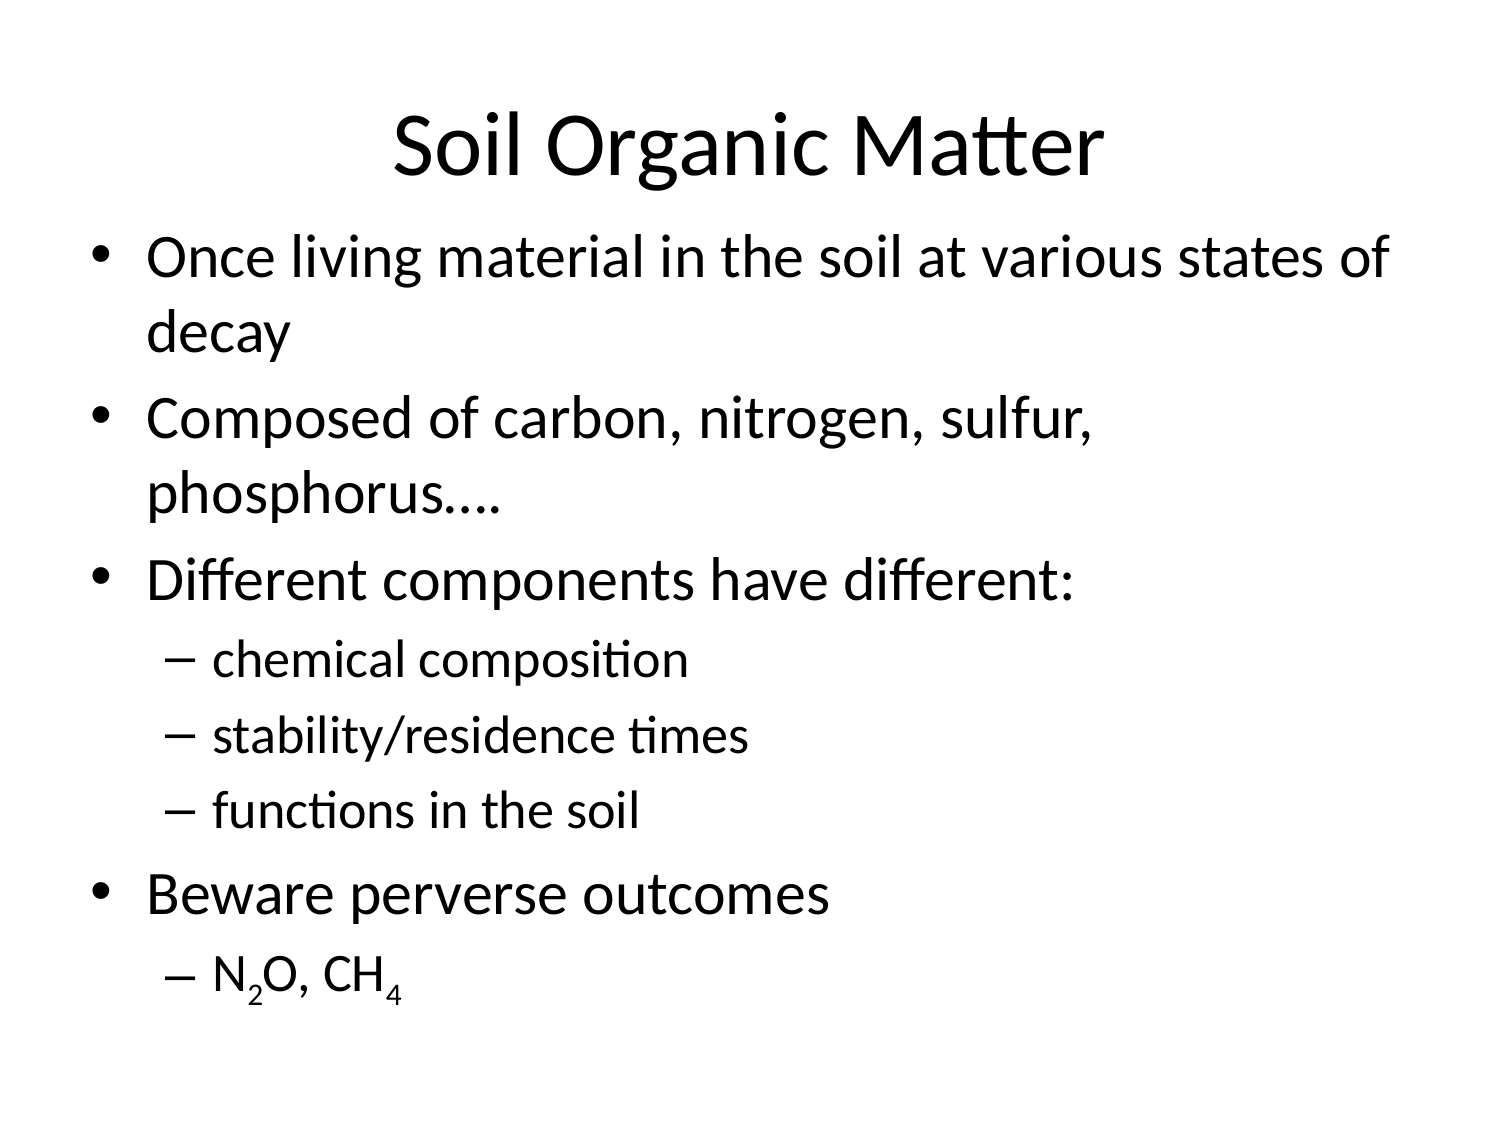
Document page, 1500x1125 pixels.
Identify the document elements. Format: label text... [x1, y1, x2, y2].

list Once living material in the soil at various states of decay Composed of carbon, nitrogen, sulfur, phosphorus…. Different components have different: chemical composition stability/residence times functions in the soil Beware perverse outcomes N2O, CH4 [75, 208, 1425, 1024]
title Soil Organic Matter [75, 45, 1425, 208]
